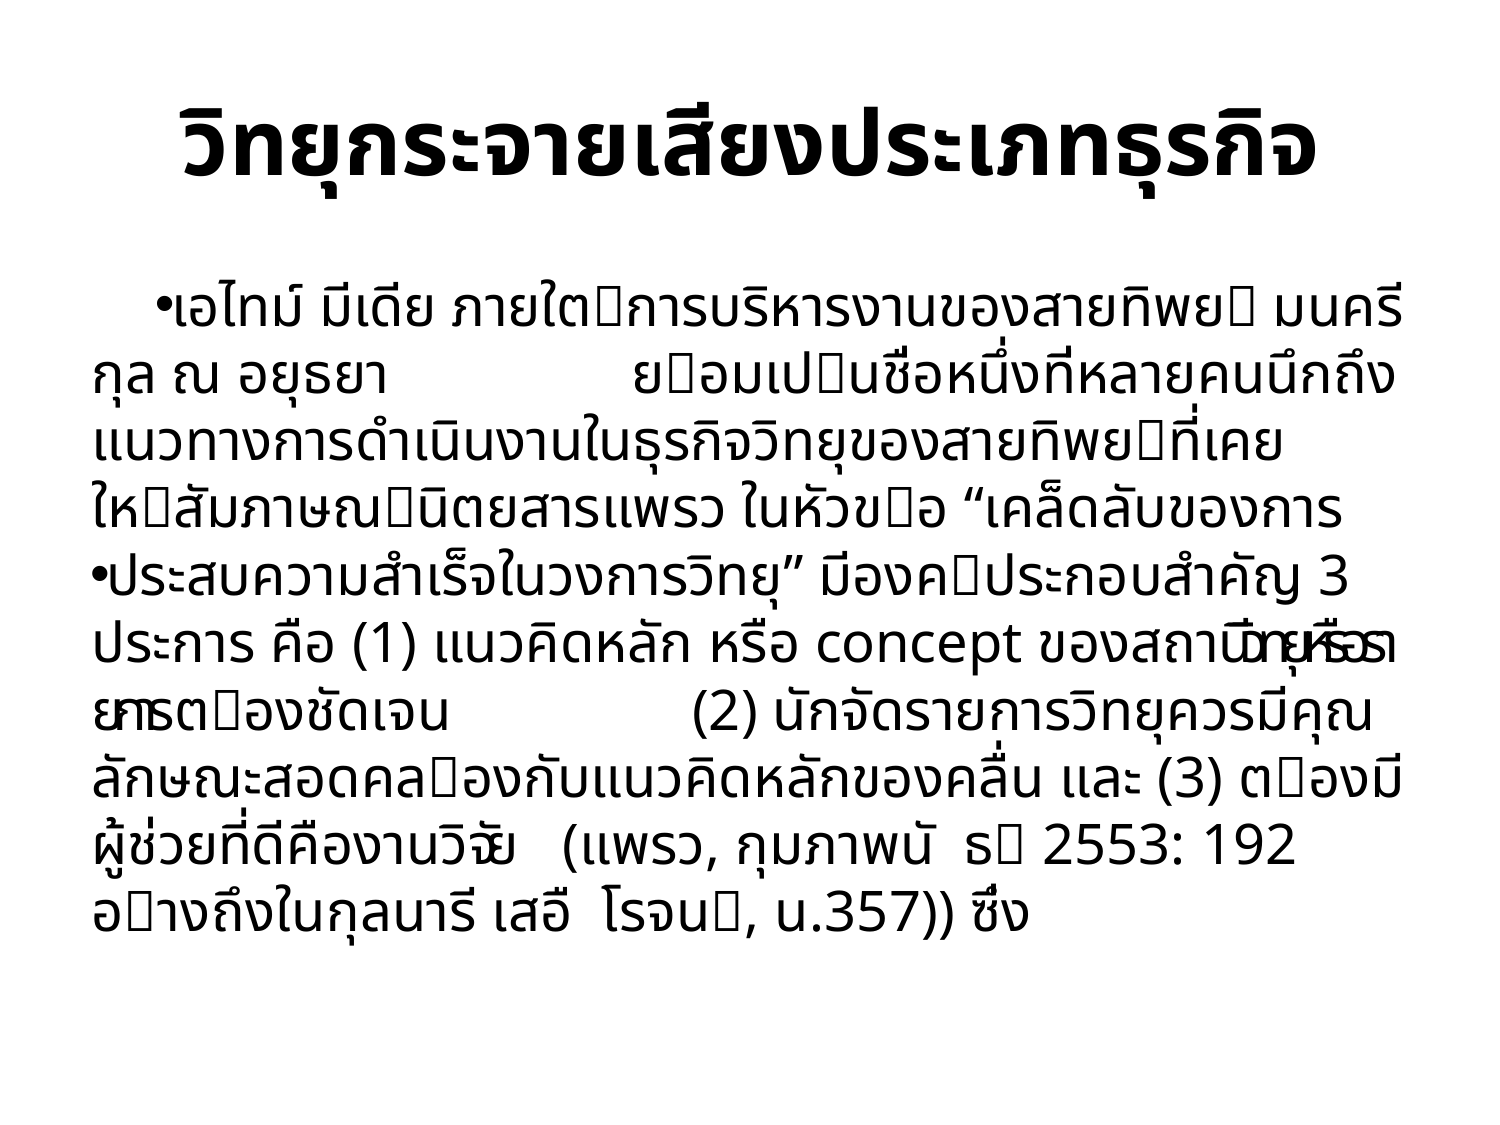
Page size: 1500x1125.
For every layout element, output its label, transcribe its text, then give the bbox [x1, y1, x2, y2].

list เอไทม์ มีเดีย ภายใตการบริหารงานของสายทิพย มนครีกุล ณ อยุธยา ยอมเปนชื่อหนึ่งที่หลายคนนึกถึง แนวทางการดําเนินงานในธุรกิจวิทยุของสายทิพยที่เคยใหสัมภาษณนิตยสารแพรว ในหัวขอ “เคล็ดลับของการ ประสบความสำเร็จในวงการวิทยุ” มีองคประกอบสําคัญ 3 ประการ คือ (1) แนวคิดหลัก หรือ concept ของสถานีวิทยุหรือรายการตองชัดเจน (2) นักจัดรายการวิทยุควรมีคุณลักษณะสอดคลองกับแนวคิดหลักของคลื่น และ (3) ตองมีผู้ช่วยที่ดีคืองานวิจัย (แพรว, กุมภาพนั ธ 2553: 192 อางถึงในกุลนารี เสอื โรจน, น.357)) ซึ่ง [75, 262, 1425, 1005]
title วิทยุกระจายเสียงประเภทธุรกิจ [75, 45, 1425, 233]
